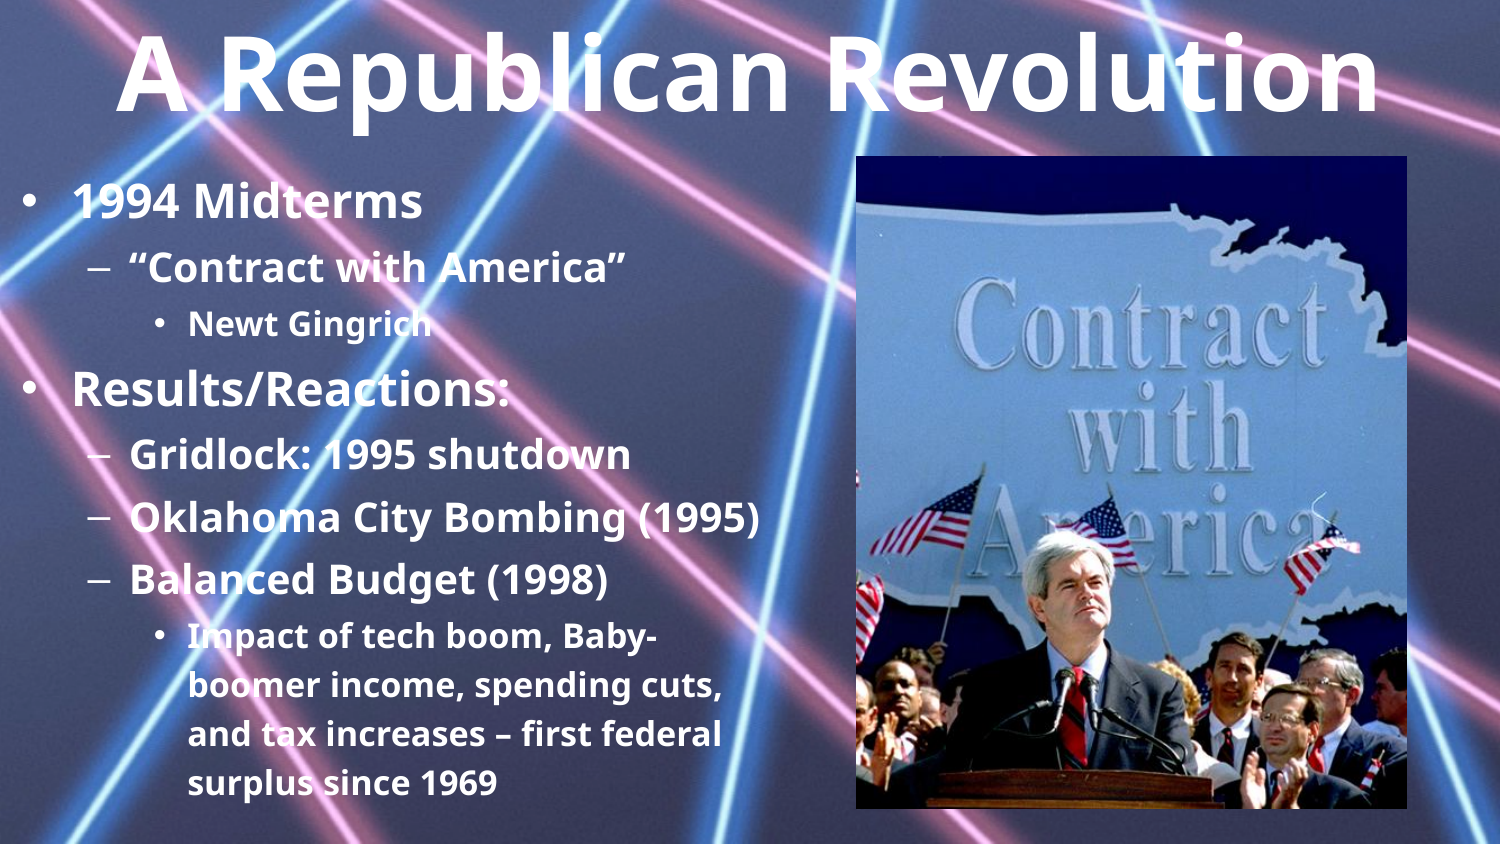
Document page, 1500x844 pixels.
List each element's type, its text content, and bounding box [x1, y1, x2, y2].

title A Republican Revolution [75, 0, 1425, 141]
list 1994 Midterms “Contract with America” Newt Gingrich Results/Reactions: Gridlock: 1995 shutdown Oklahoma City Bombing (1995) Balanced Budget (1998) Impact of tech boom, Baby-boomer income, spending cuts, and tax increases – first federal surplus since 1969 [6, 122, 783, 840]
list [743, 155, 1500, 809]
